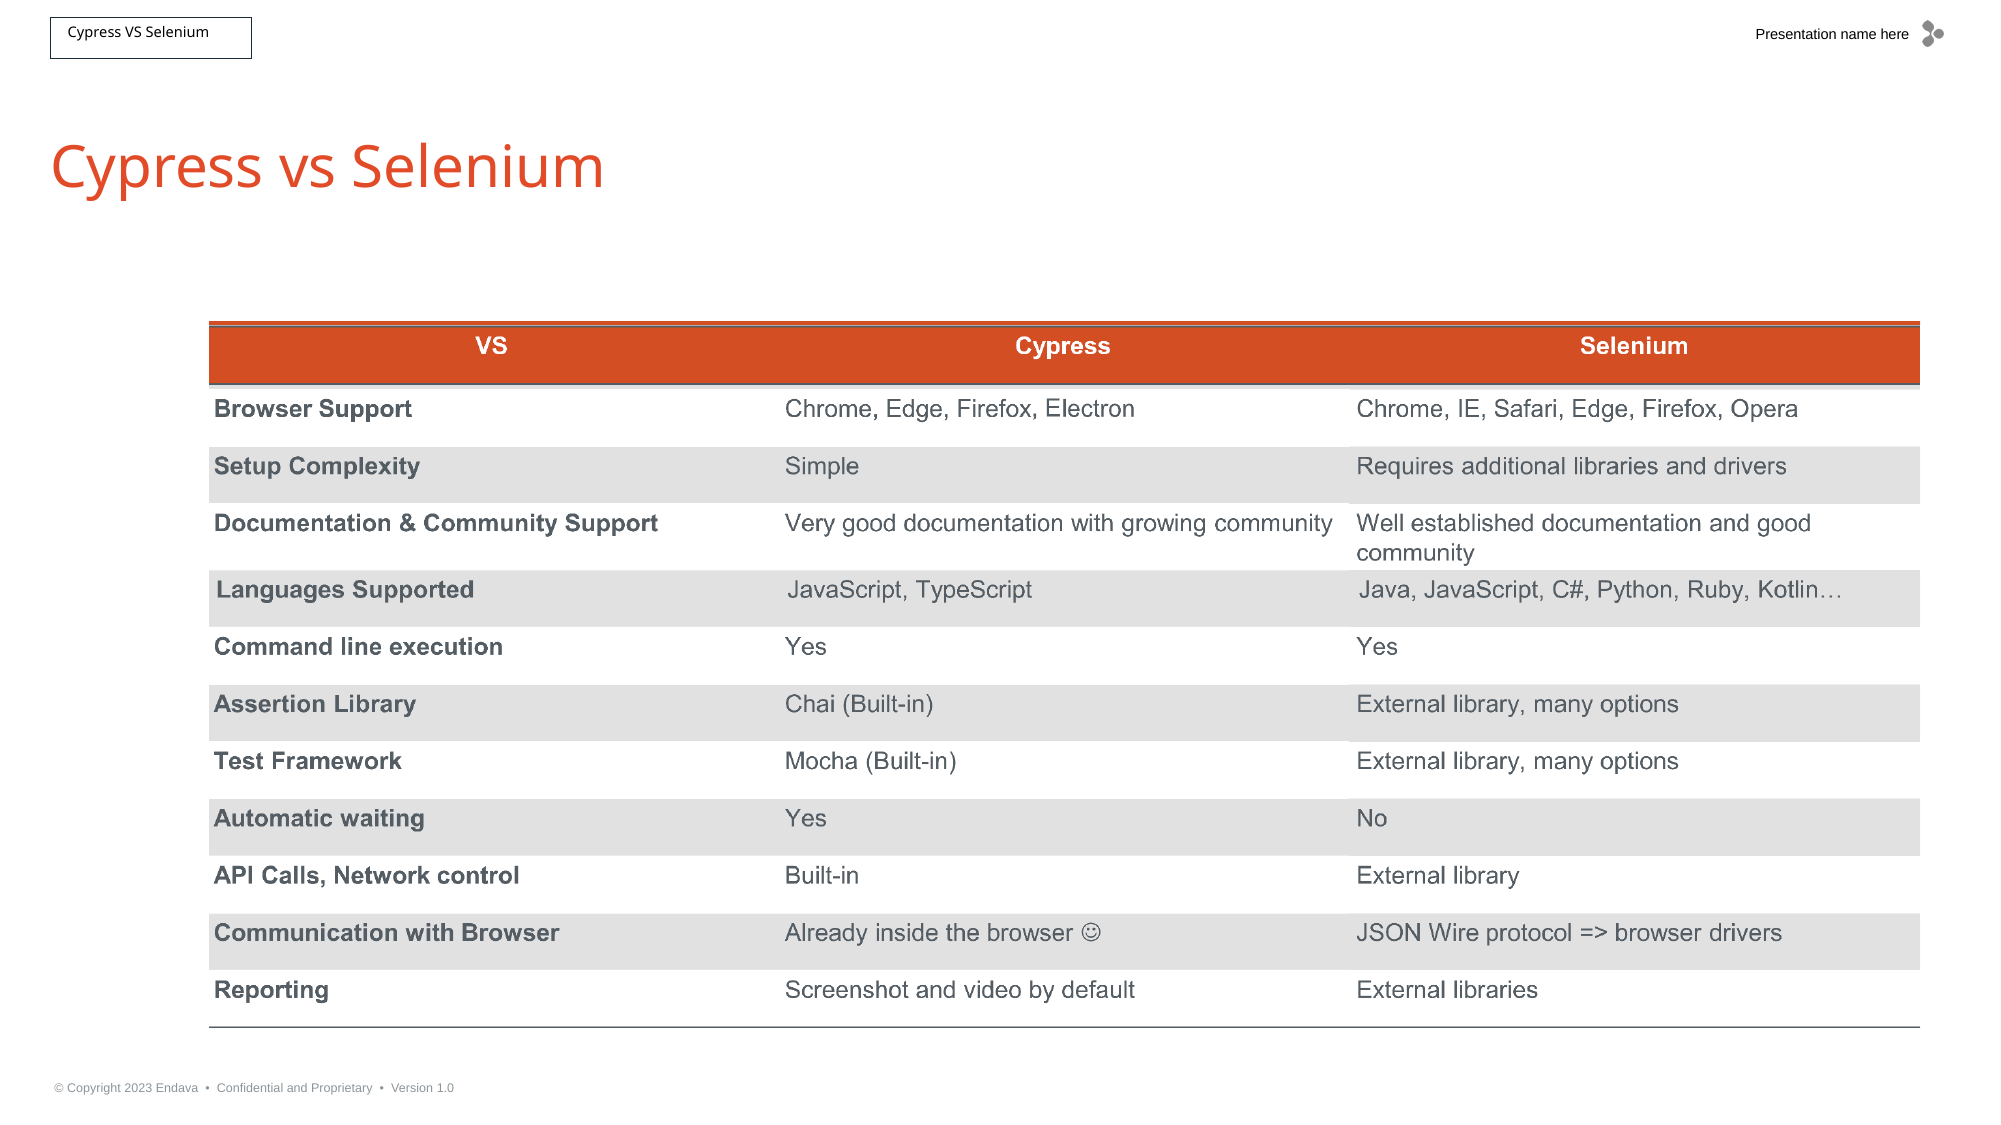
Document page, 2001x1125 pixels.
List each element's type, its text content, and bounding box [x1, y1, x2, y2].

list Cypress VS Selenium [50, 17, 252, 59]
text_box Cypress vs Selenium [49, 129, 964, 200]
picture [209, 321, 1921, 1028]
